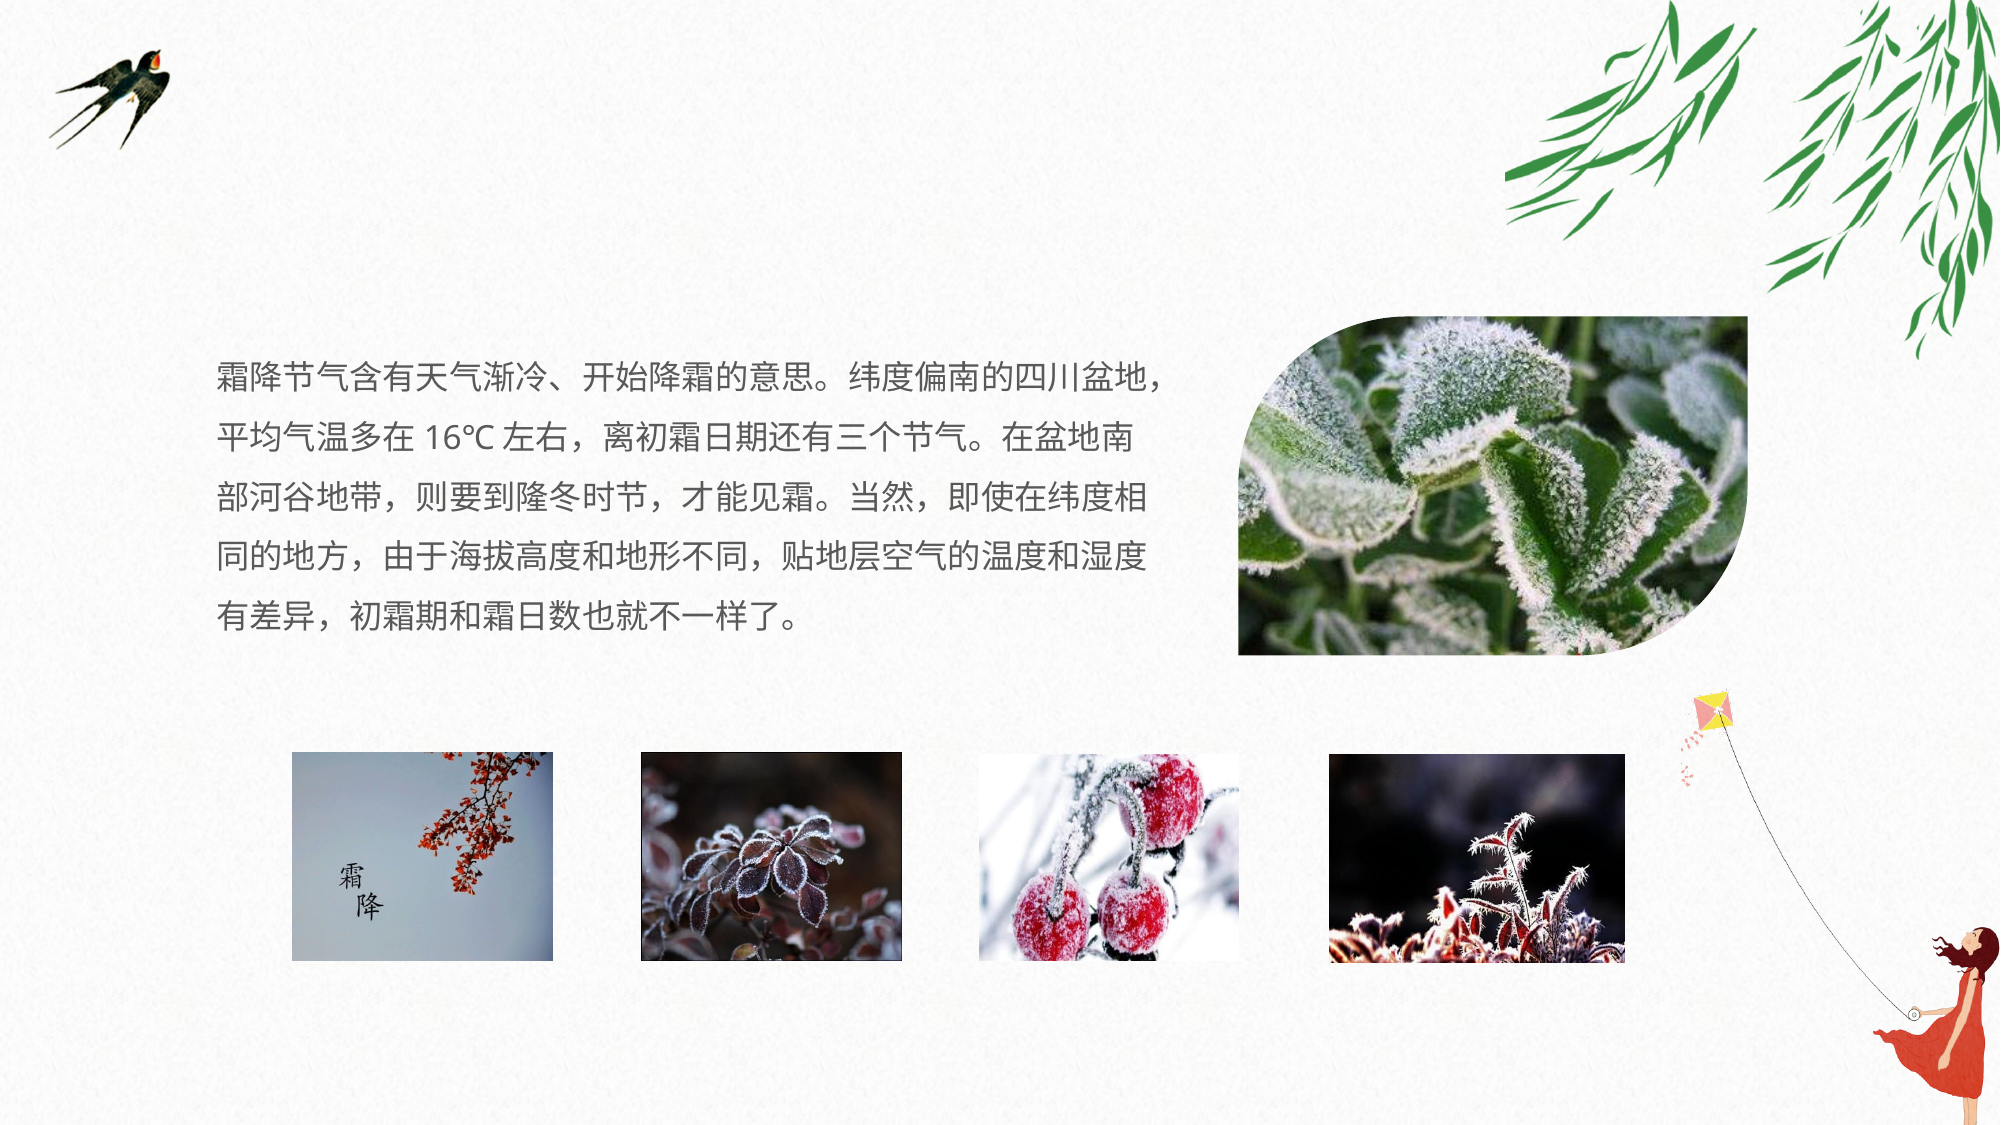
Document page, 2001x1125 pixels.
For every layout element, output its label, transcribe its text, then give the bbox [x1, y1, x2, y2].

text_box 霜降节气含有天气渐冷、开始降霜的意思。纬度偏南的四川盆地，平均气温多在16℃左右，离初霜日期还有三个节气。在盆地南部河谷地带，则要到隆冬时节，才能见霜。当然，即使在纬度相同的地方，由于海拔高度和地形不同，贴地层空气的温度和湿度有差异，初霜期和霜日数也就不一样了。 [201, 328, 1175, 643]
picture [979, 754, 1239, 961]
picture [1680, 622, 2000, 1125]
picture [1329, 754, 1625, 963]
picture [32, 48, 184, 166]
picture [1505, 0, 2000, 360]
picture [641, 752, 902, 961]
text_box [1237, 315, 1749, 657]
picture [292, 752, 553, 961]
